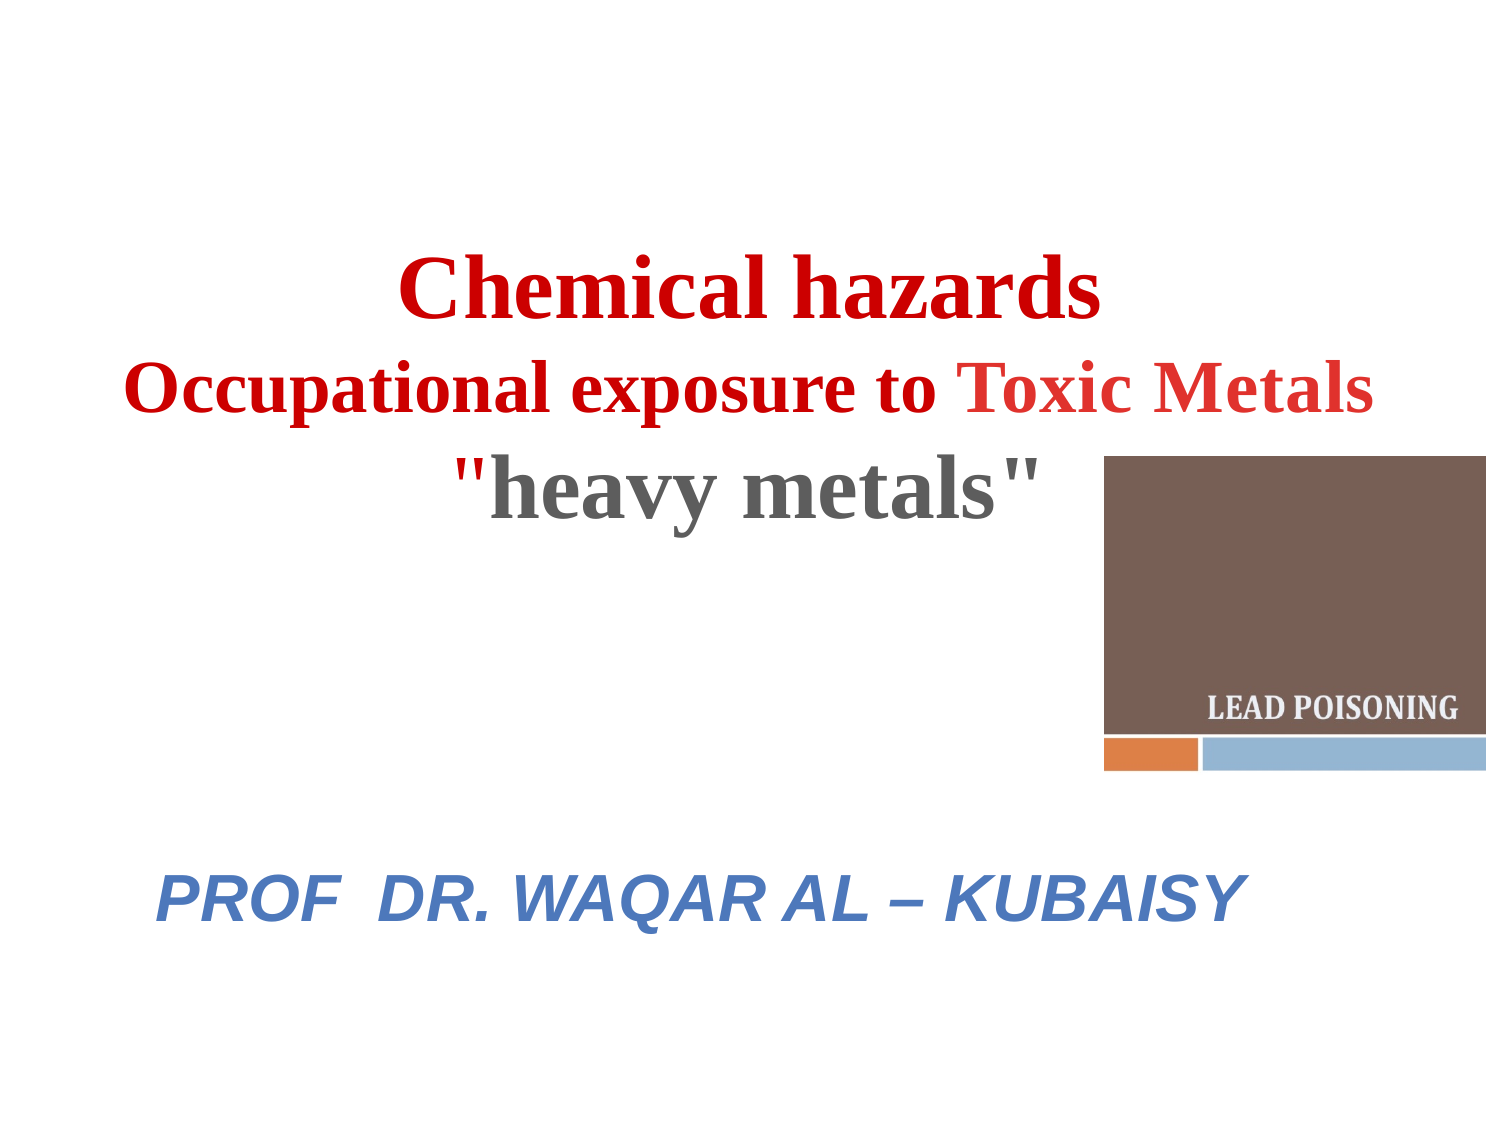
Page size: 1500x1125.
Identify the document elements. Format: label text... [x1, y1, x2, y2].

picture [1104, 456, 1487, 775]
text_box Prof DR. Waqar Al – Kubaisy [140, 847, 1280, 943]
text_box Chemical hazards Occupational exposure to Toxic Metals "heavy metals" [53, 219, 1447, 545]
